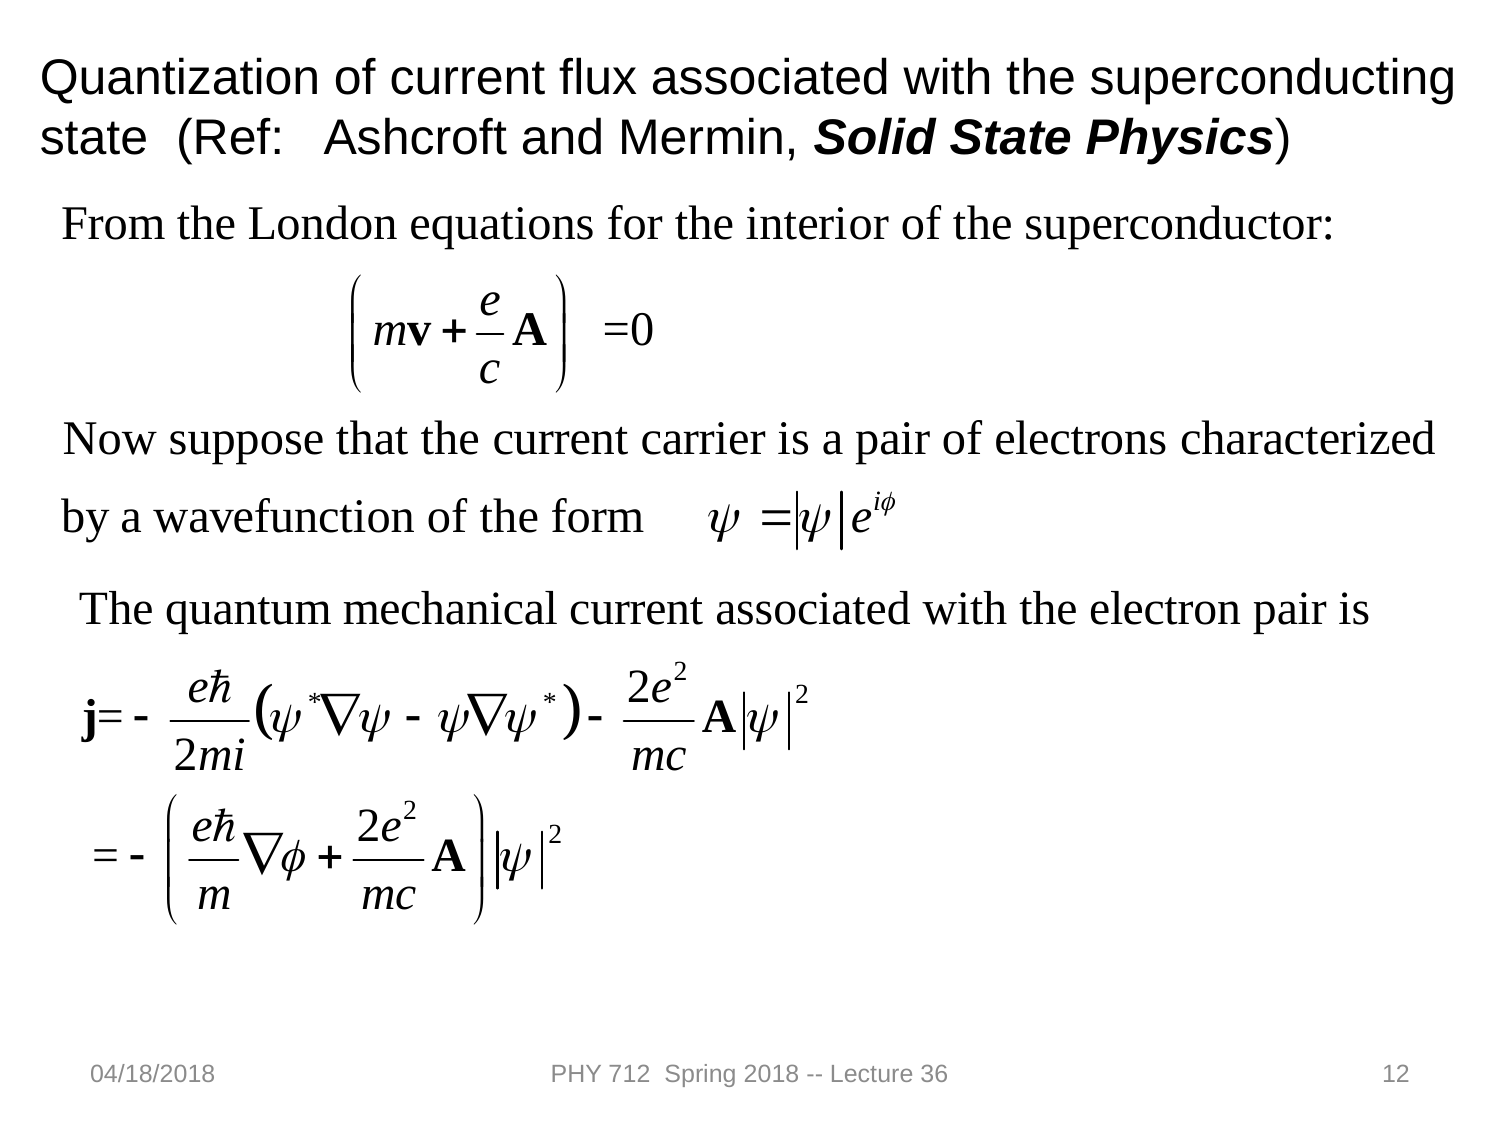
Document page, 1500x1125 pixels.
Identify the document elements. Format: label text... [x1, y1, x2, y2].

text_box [53, 195, 1447, 559]
slide_number 12 [1074, 1042, 1425, 1103]
text_box Quantization of current flux associated with the superconducting state (Ref: Ashcroft and Mermin, Solid State Physics) [24, 37, 1475, 173]
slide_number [75, 1042, 425, 1103]
footer PHY 712 Spring 2018 -- Lecture 36 [512, 1042, 988, 1103]
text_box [74, 584, 1376, 932]
